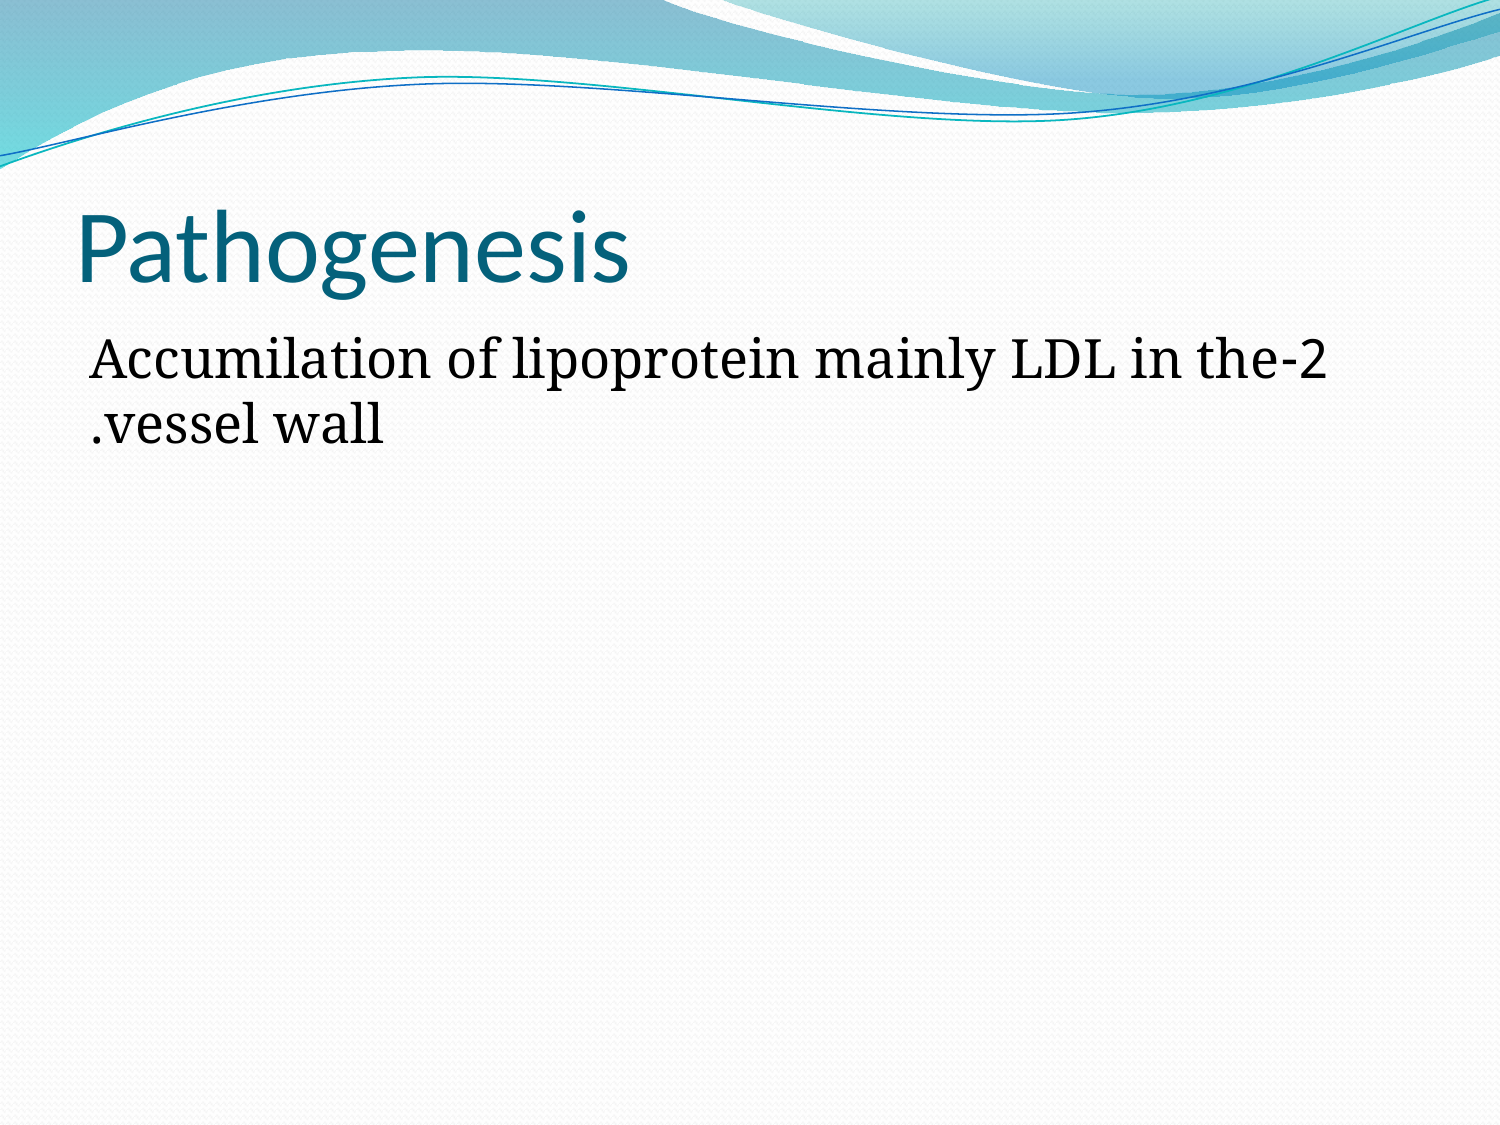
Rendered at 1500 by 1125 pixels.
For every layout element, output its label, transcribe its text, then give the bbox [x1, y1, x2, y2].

list 2-Accumilation of lipoprotein mainly LDL in the vessel wall. [75, 317, 1425, 1038]
title Pathogenesis [75, 115, 1425, 303]
